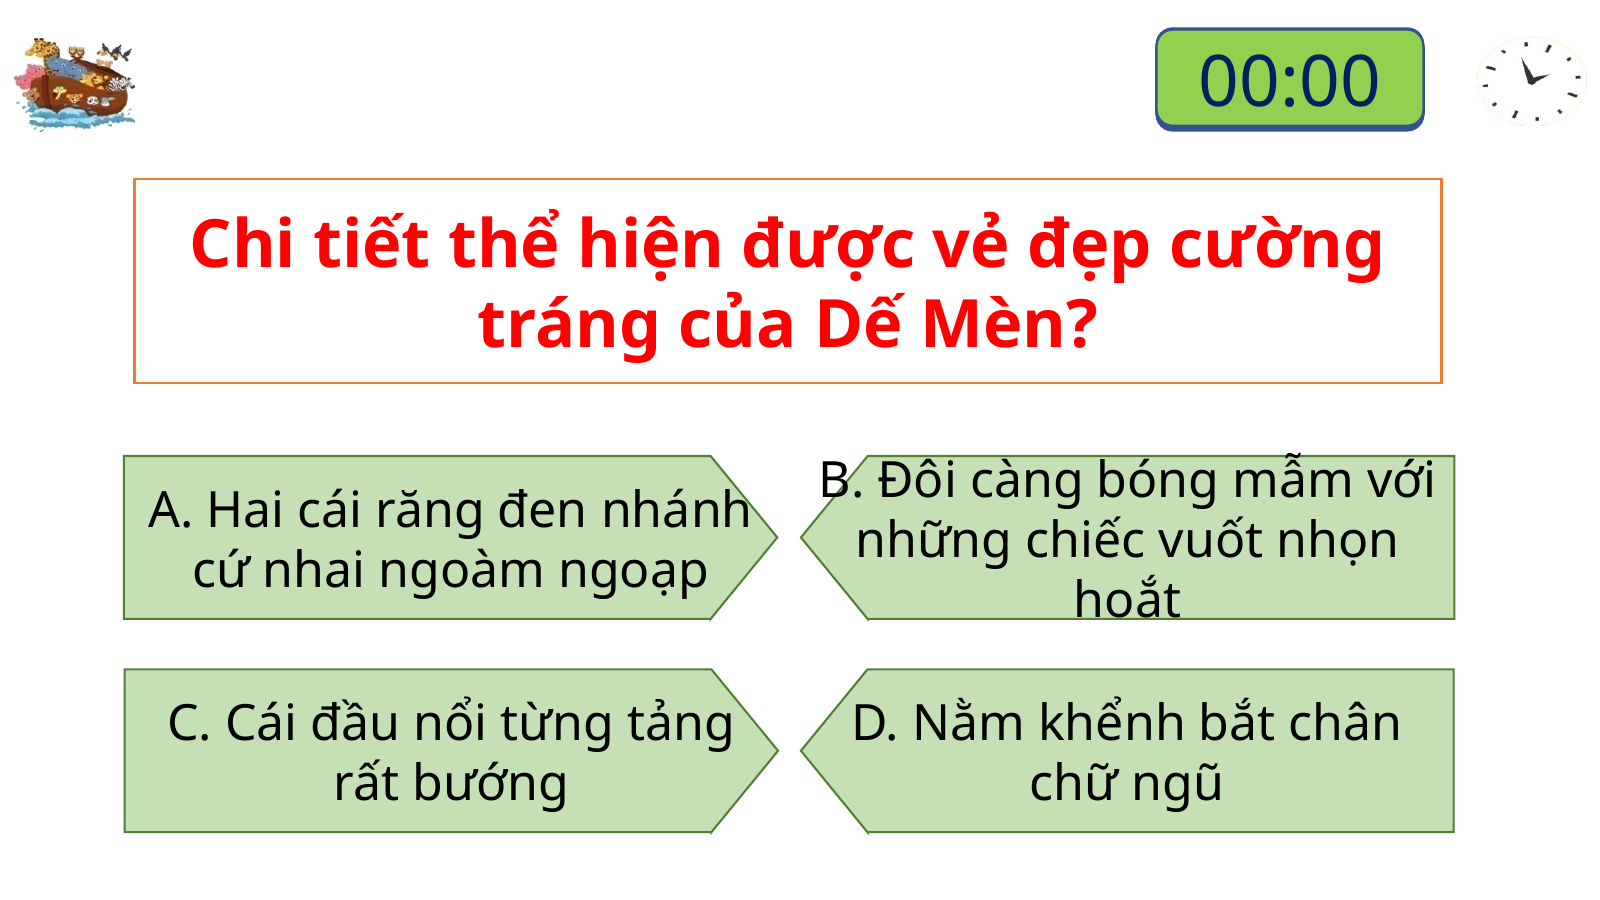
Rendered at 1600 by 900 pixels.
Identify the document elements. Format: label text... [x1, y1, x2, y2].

text_box D. Nằm khểnh bắt chân chữ ngũ [799, 668, 1455, 836]
picture [1463, 25, 1600, 137]
text_box 00:00 [1155, 28, 1425, 127]
text_box Chi tiết thể hiện được vẻ đẹp cường tráng của Dế Mèn? [133, 178, 1443, 384]
picture [14, 38, 135, 132]
text_box B. Đôi càng bóng mẫm với những chiếc vuốt nhọn hoắt [799, 454, 1456, 622]
text_box A. Hai cái răng đen nhánh cứ nhai ngoàm ngoạp [122, 454, 779, 622]
text_box C. Cái đầu nổi từng tảng rất bướng [123, 668, 780, 836]
